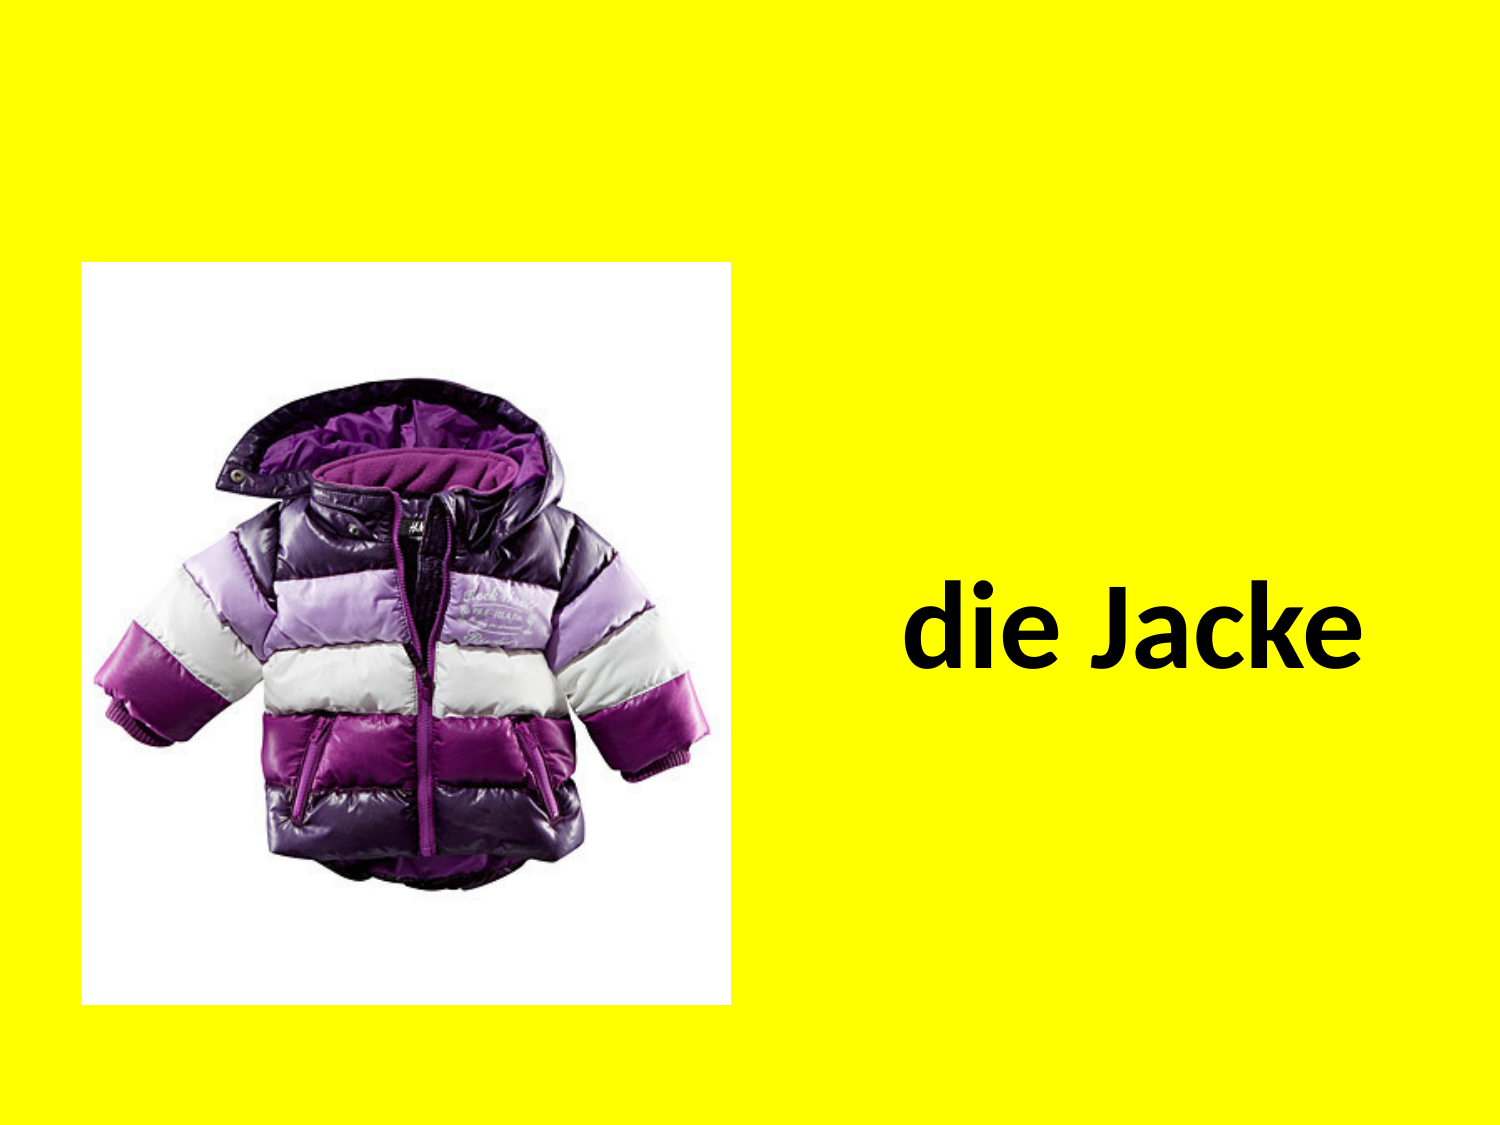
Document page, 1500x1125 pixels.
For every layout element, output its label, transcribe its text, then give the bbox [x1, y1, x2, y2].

list die Jacke [762, 262, 1425, 1005]
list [81, 262, 732, 1006]
